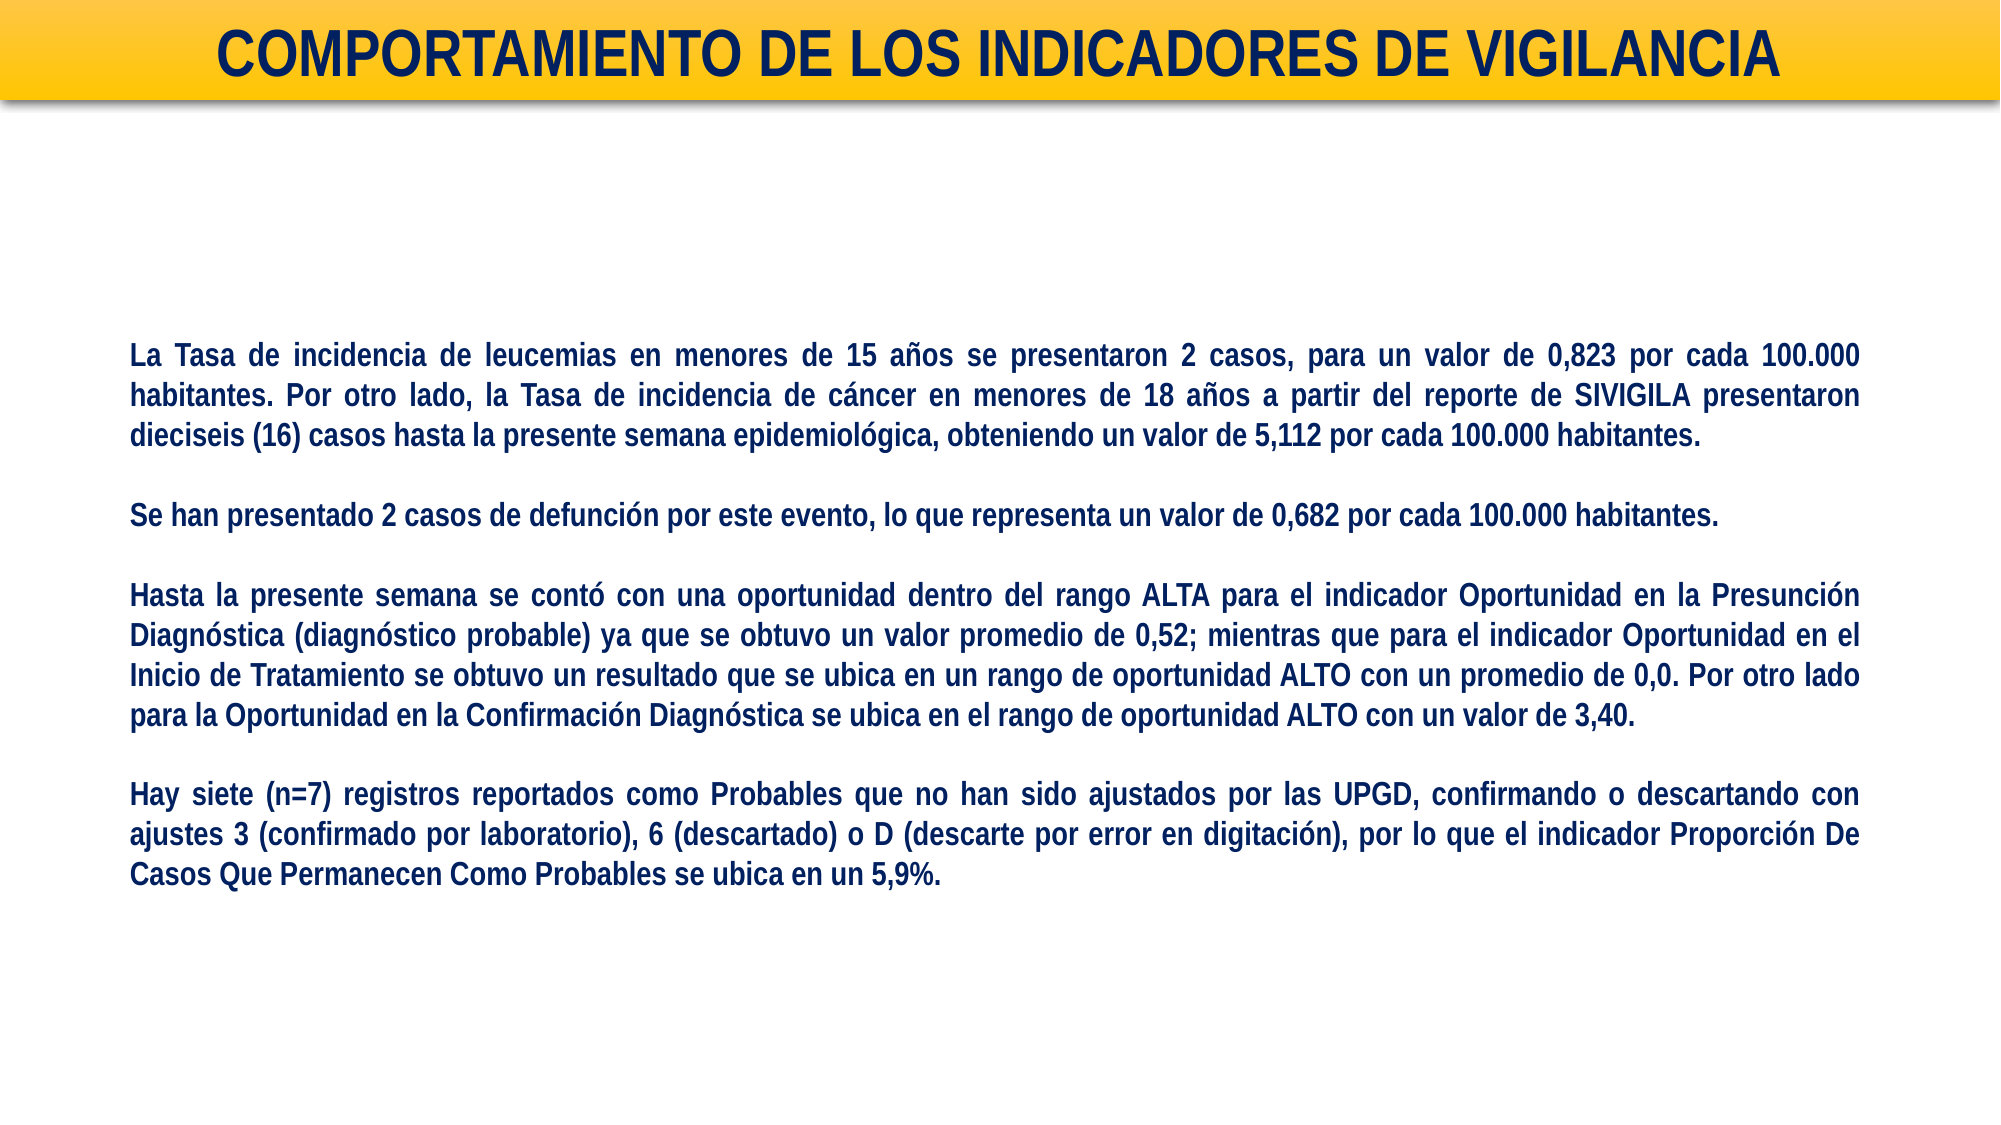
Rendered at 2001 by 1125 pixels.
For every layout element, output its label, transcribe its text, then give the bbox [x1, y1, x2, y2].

text_box COMPORTAMIENTO DE LOS INDICADORES DE VIGILANCIA [0, 0, 2000, 100]
text_box La Tasa de incidencia de leucemias en menores de 15 años se presentaron 2 casos, para un valor de 0,823 por cada 100.000 habitantes. Por otro lado, la Tasa de incidencia de cáncer en menores de 18 años a partir del reporte de SIVIGILA presentaron dieciseis (16) casos hasta la presente semana epidemiológica, obteniendo un valor de 5,112 por cada 100.000 habitantes. Se han presentado 2 casos de defunción por este evento, lo que representa un valor de 0,682 por cada 100.000 habitantes. Hasta la presente semana se contó con una oportunidad dentro del rango ALTA para el indicador Oportunidad en la Presunción Diagnóstica (diagnóstico probable) ya que se obtuvo un valor promedio de 0,52; mientras que para el indicador Oportunidad en el Inicio de Tratamiento se obtuvo un resultado que se ubica en un rango de oportunidad ALTO con un promedio de 0,0. Por otro lado para la Oportunidad en la Confirmación Diagnóstica se ubica en el rango de oportunidad ALTO con un valor de 3,40. Hay siete (n=7) registros reportados como Probables que no han sido ajustados por las UPGD, confirmando o descartando con ajustes 3 (confirmado por laboratorio), 6 (descartado) o D (descarte por error en digitación), por lo que el indicador Proporción De Casos Que Permanecen Como Probables se ubica en un 5,9%. [69, 173, 1924, 1093]
